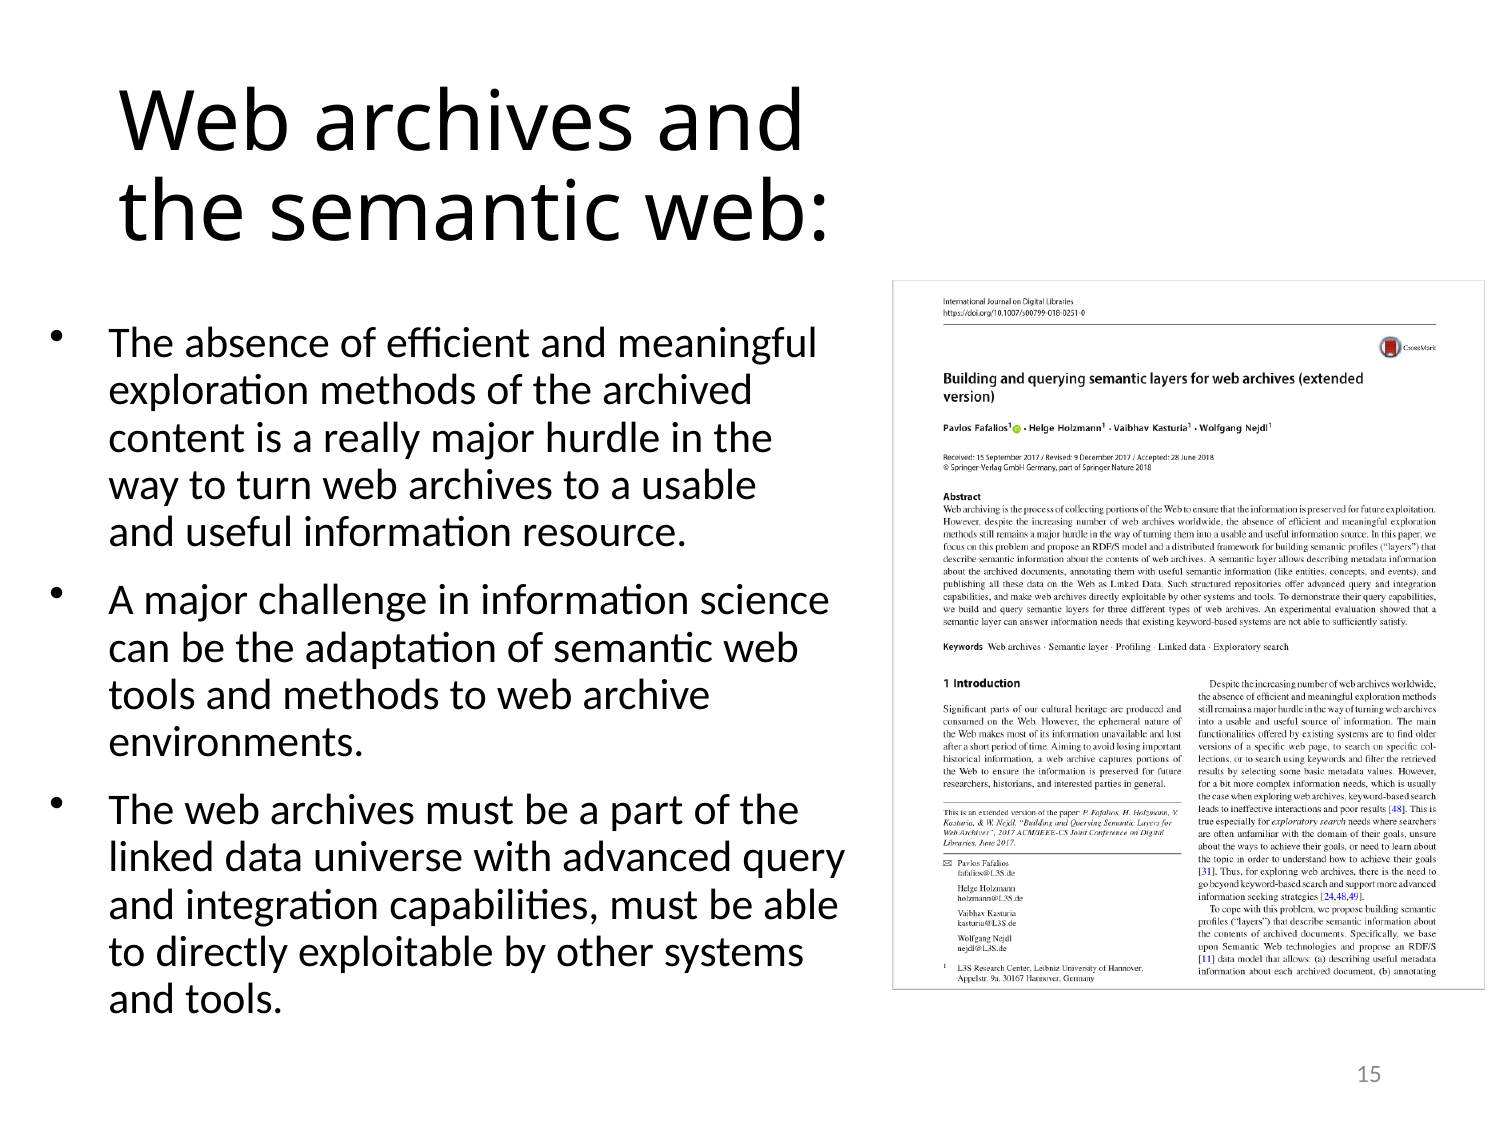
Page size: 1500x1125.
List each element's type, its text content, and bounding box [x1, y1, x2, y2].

title Web archives and the semantic web: [102, 66, 1398, 271]
list The absence of efficient and meaningful exploration methods of the archived content is a really major hurdle in the way to turn web archives to a usable and useful information resource. A major challenge in information science can be the adaptation of semantic web tools and methods to web archive environments. The web archives must be a part of the linked data universe with advanced query and integration capabilities, must be able to directly exploitable by other systems and tools. [34, 312, 886, 1031]
slide_number 15 [1059, 1042, 1398, 1103]
picture [892, 280, 1485, 990]
